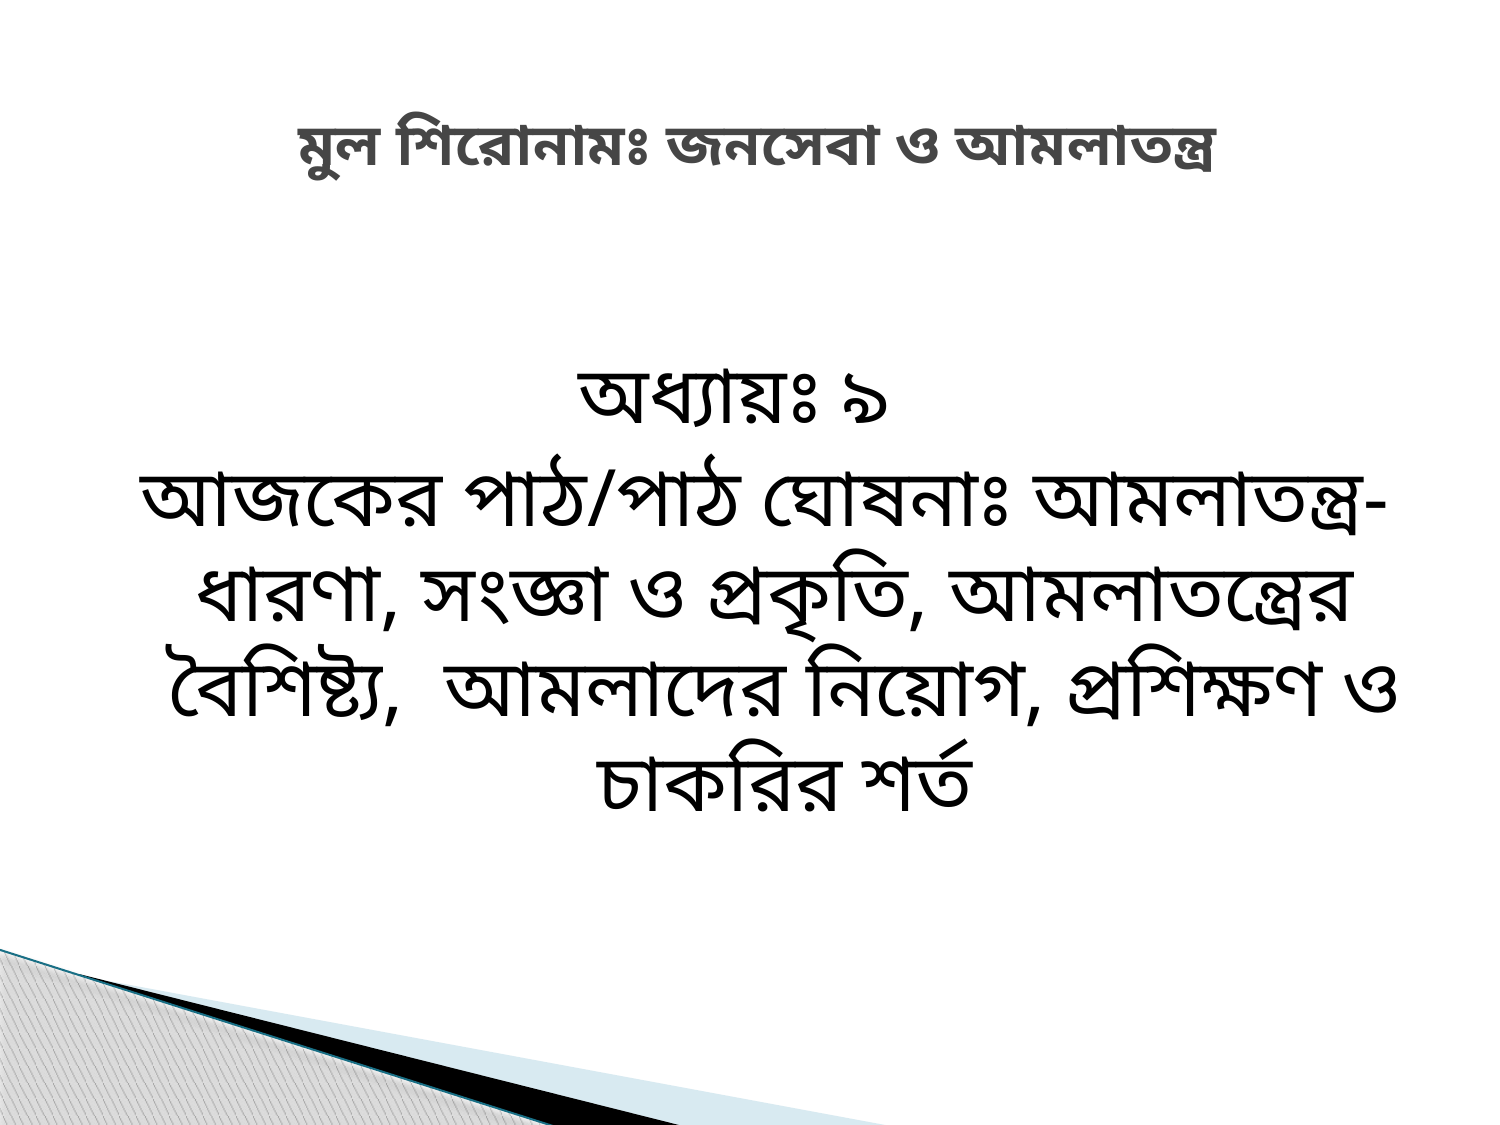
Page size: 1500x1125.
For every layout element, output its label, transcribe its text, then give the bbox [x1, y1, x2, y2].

list অধ্যায়ঃ ৯ আজকের পাঠ/পাঠ ঘোষনাঃ আমলাতন্ত্র- ধারণা, সংজ্ঞা ও প্রকৃতি, আমলাতন্ত্রের বৈশিষ্ট্য, আমলাদের নিয়োগ, প্রশিক্ষণ ও চাকরির শর্ত [50, 337, 1463, 838]
title মুল শিরোনামঃ জনসেবা ও আমলাতন্ত্র [262, 45, 1250, 233]
